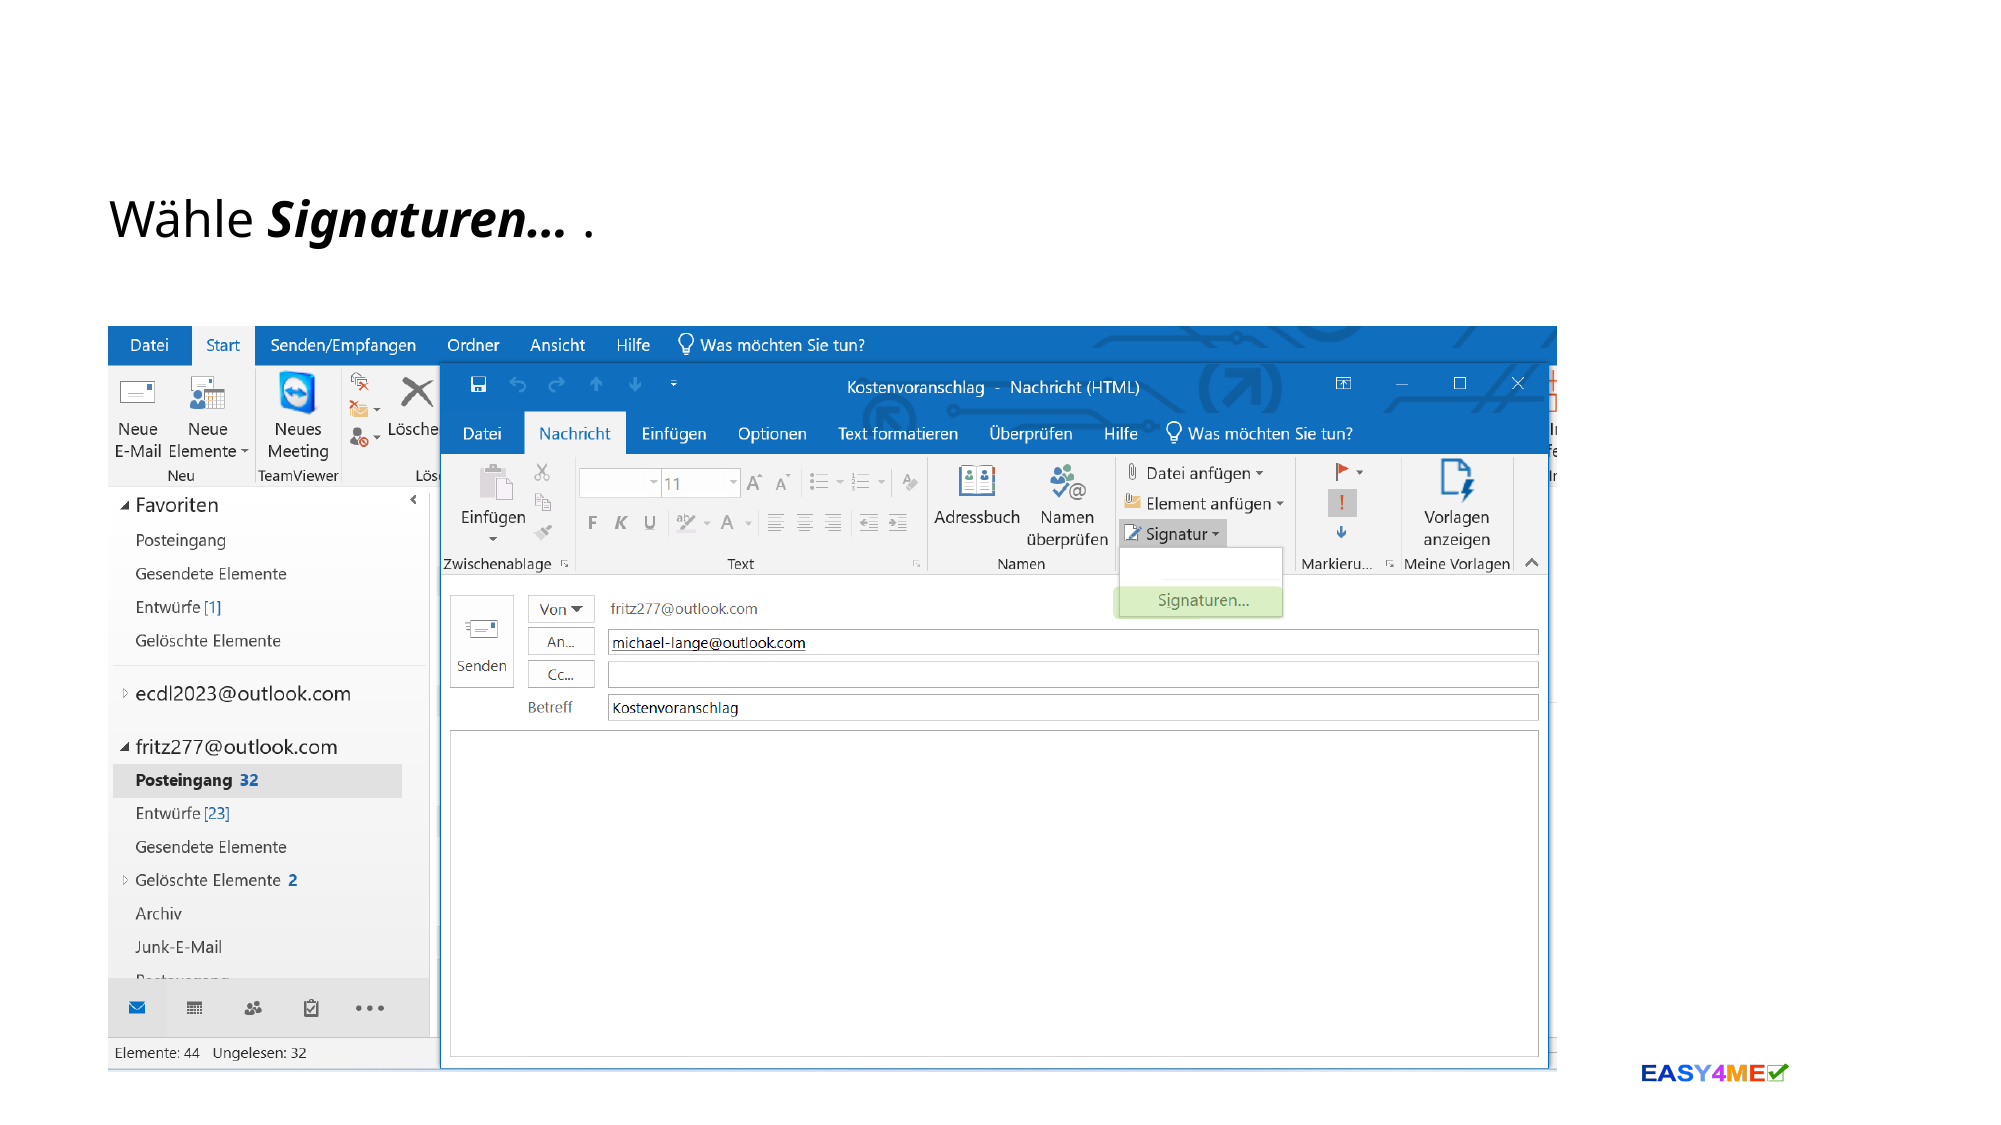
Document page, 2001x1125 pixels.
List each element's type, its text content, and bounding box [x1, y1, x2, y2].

text_box Wähle Signaturen… . [94, 112, 1820, 330]
picture [107, 326, 1557, 1072]
picture [1637, 1060, 1795, 1085]
